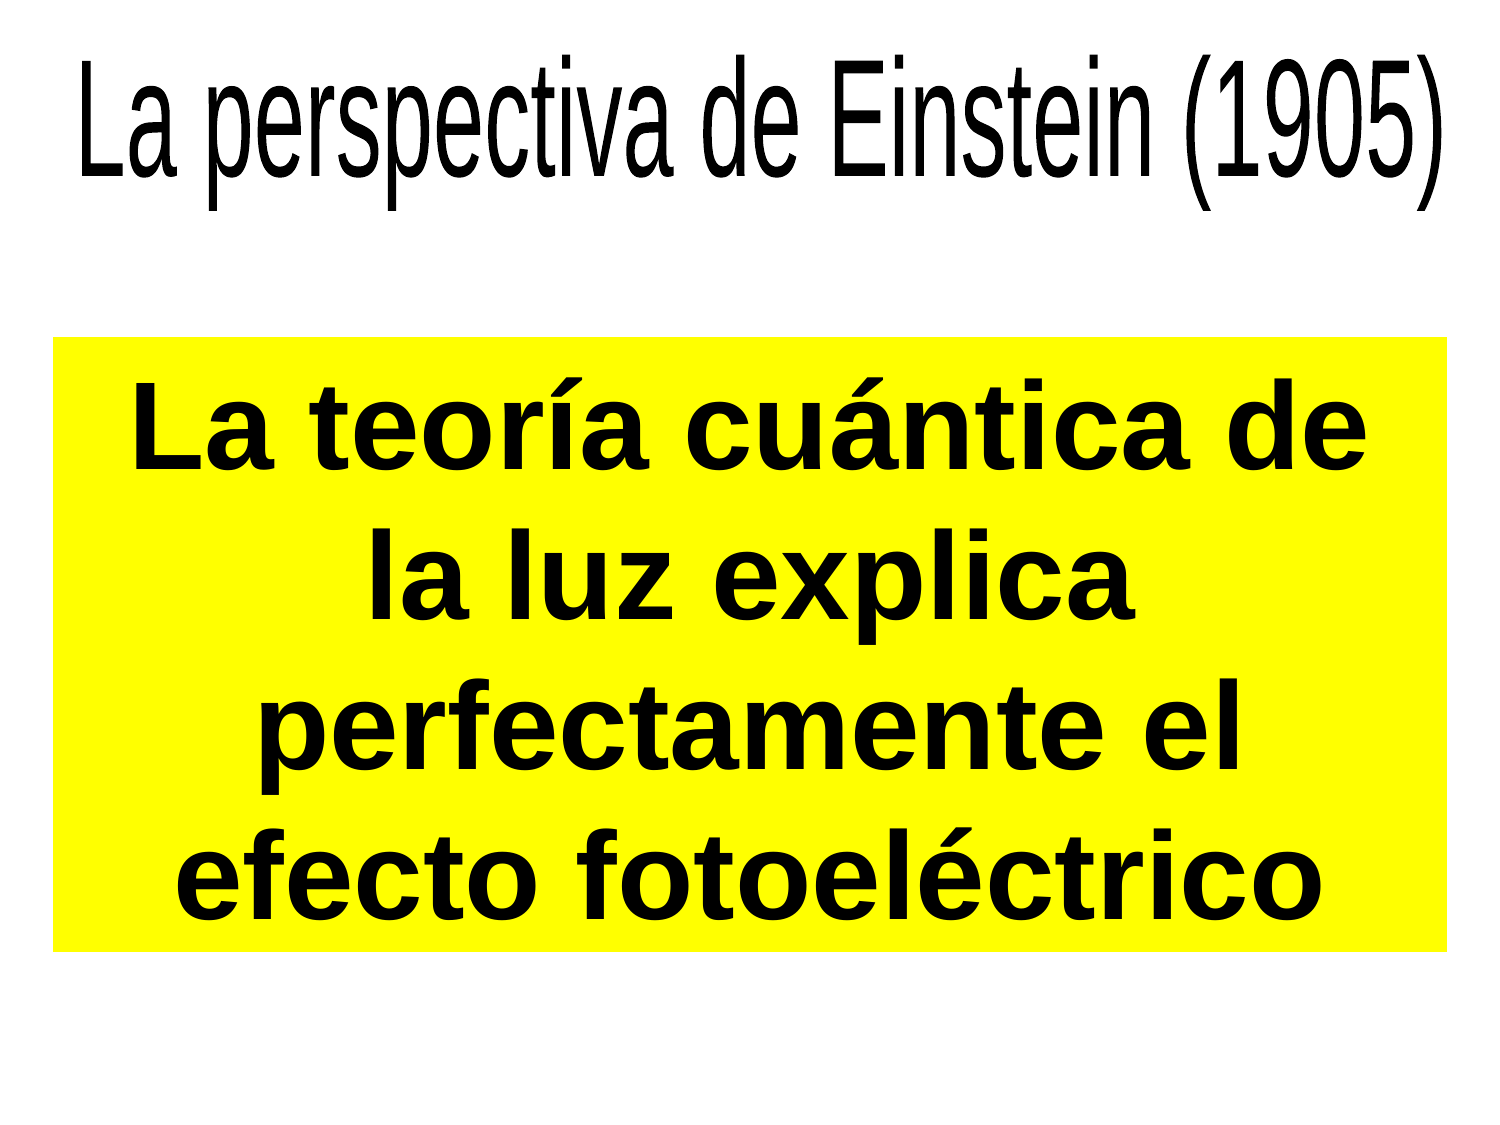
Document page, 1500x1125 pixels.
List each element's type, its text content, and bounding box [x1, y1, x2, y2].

text_box La teoría cuántica de la luz explica perfectamente el efecto fotoeléctrico [53, 337, 1447, 952]
